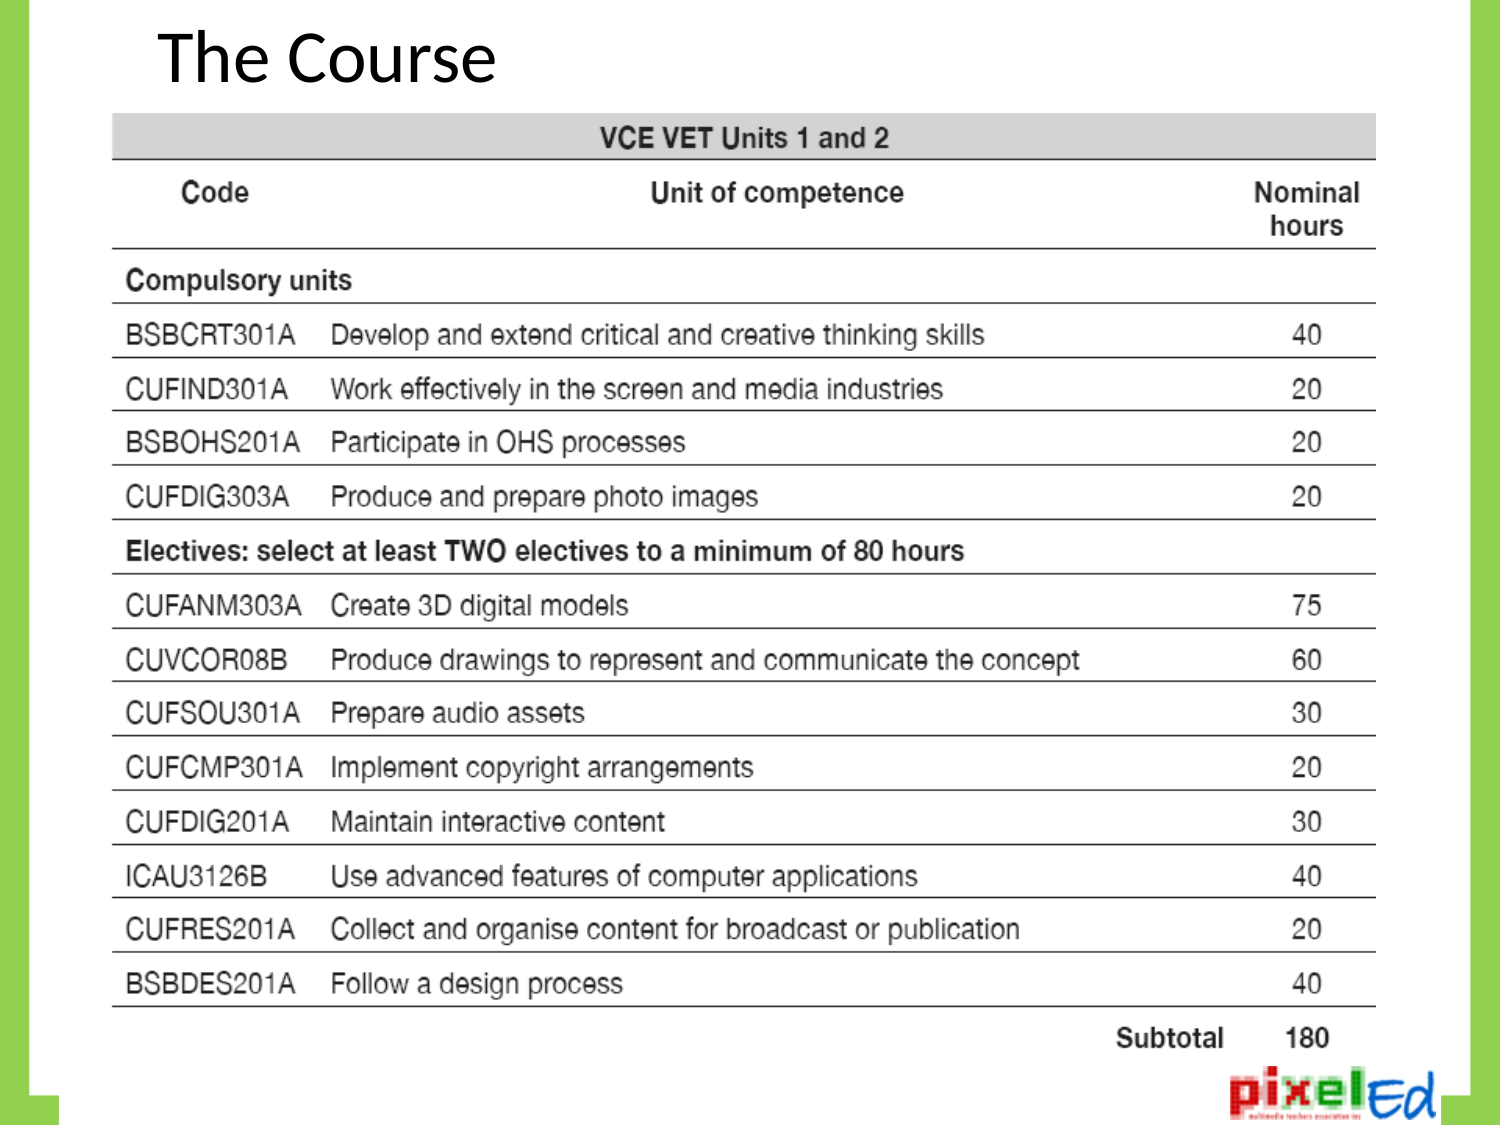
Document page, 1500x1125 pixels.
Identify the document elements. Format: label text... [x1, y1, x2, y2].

picture [1230, 1066, 1436, 1120]
text_box [1439, 0, 1500, 1125]
text_box [0, 0, 61, 1125]
text_box The Course [142, 0, 513, 105]
picture [110, 113, 1377, 1055]
